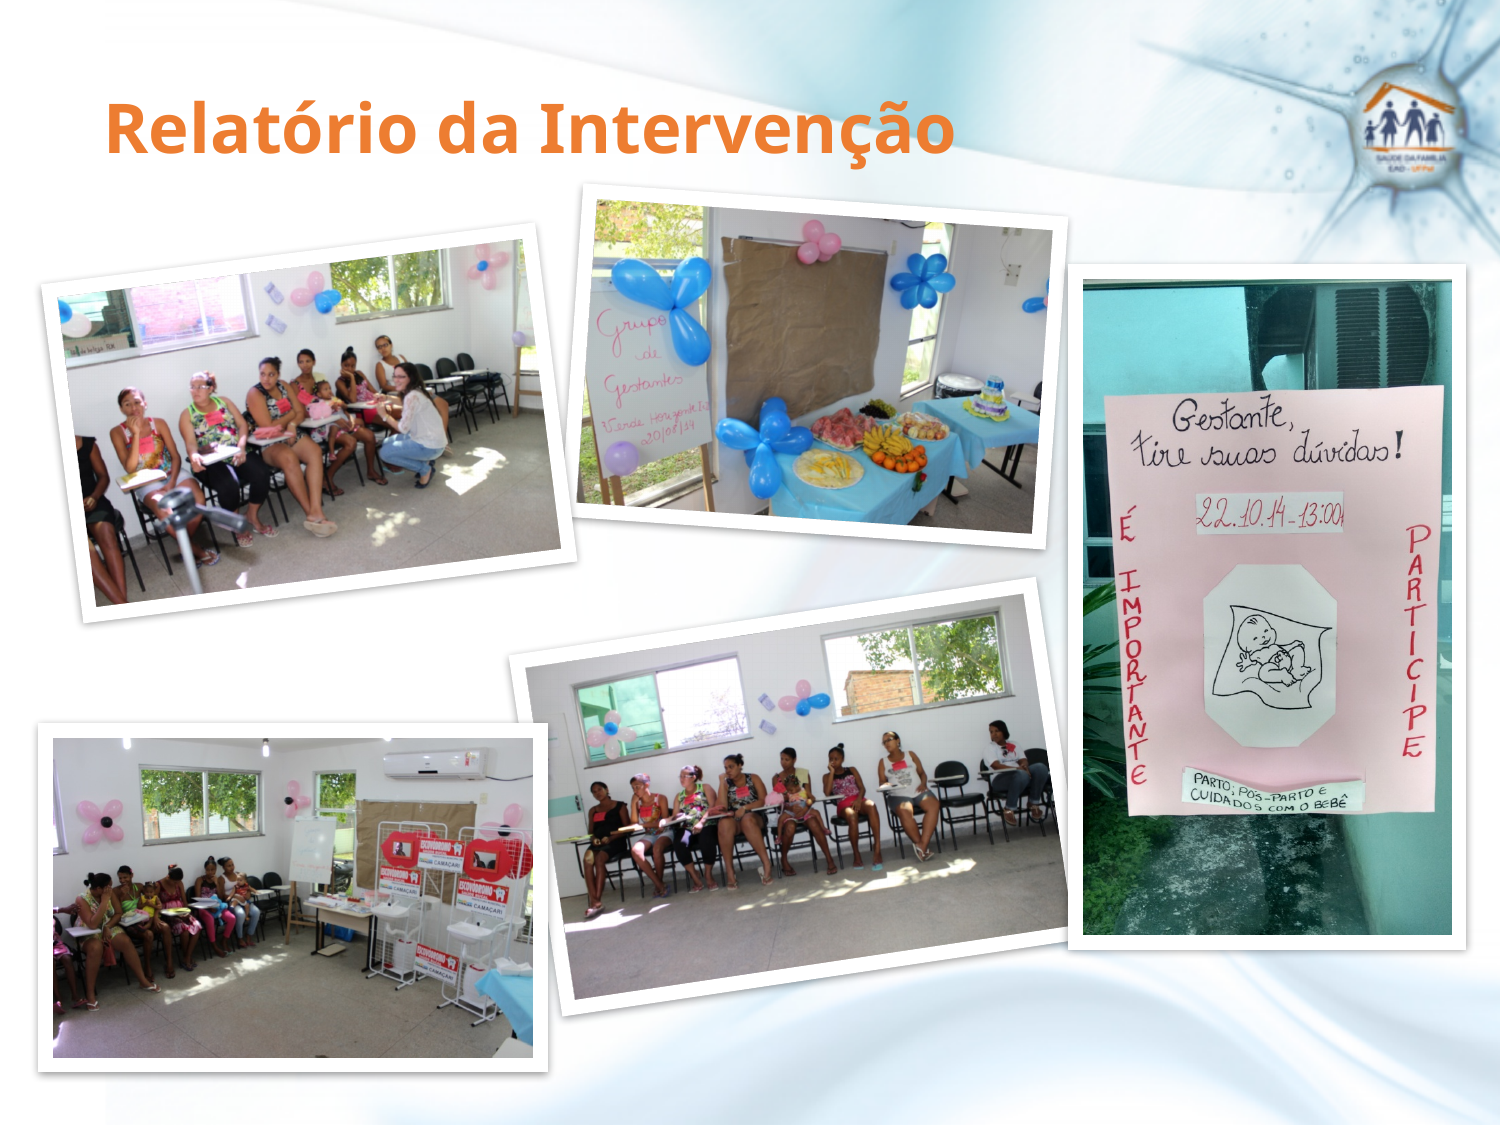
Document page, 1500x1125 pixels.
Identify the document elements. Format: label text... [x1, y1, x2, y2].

title Relatório da Intervenção [88, 59, 1383, 202]
picture [0, 0, 1500, 1125]
